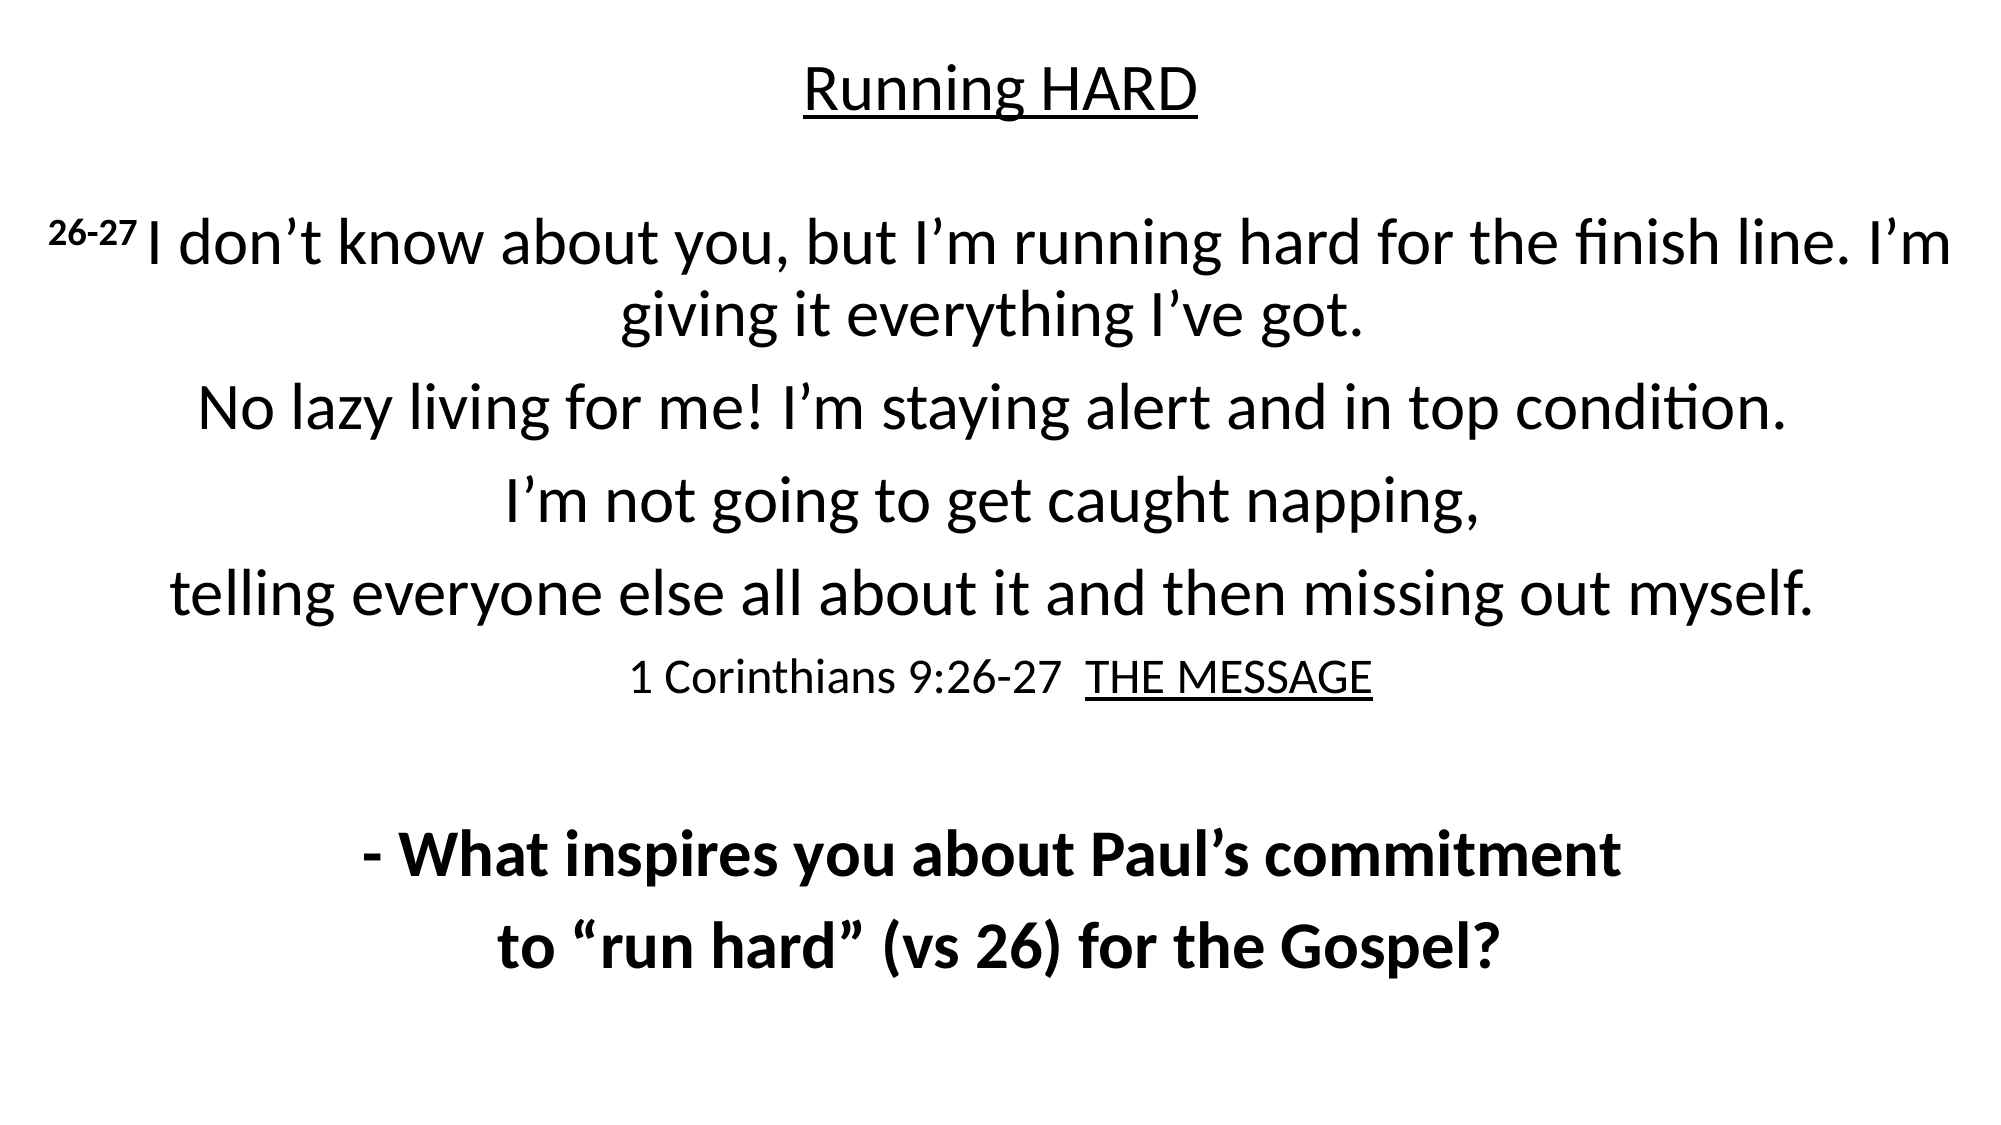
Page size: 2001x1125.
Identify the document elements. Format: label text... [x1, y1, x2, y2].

list Running HARD 26-27 I don’t know about you, but I’m running hard for the finish line. I’m giving it everything I’ve got. No lazy living for me! I’m staying alert and in top condition. I’m not going to get caught napping, telling everyone else all about it and then missing out myself. 1 Corinthians 9:26-27 THE MESSAGE - What inspires you about Paul’s commitment to “run hard” (vs 26) for the Gospel? [27, 45, 1974, 1090]
